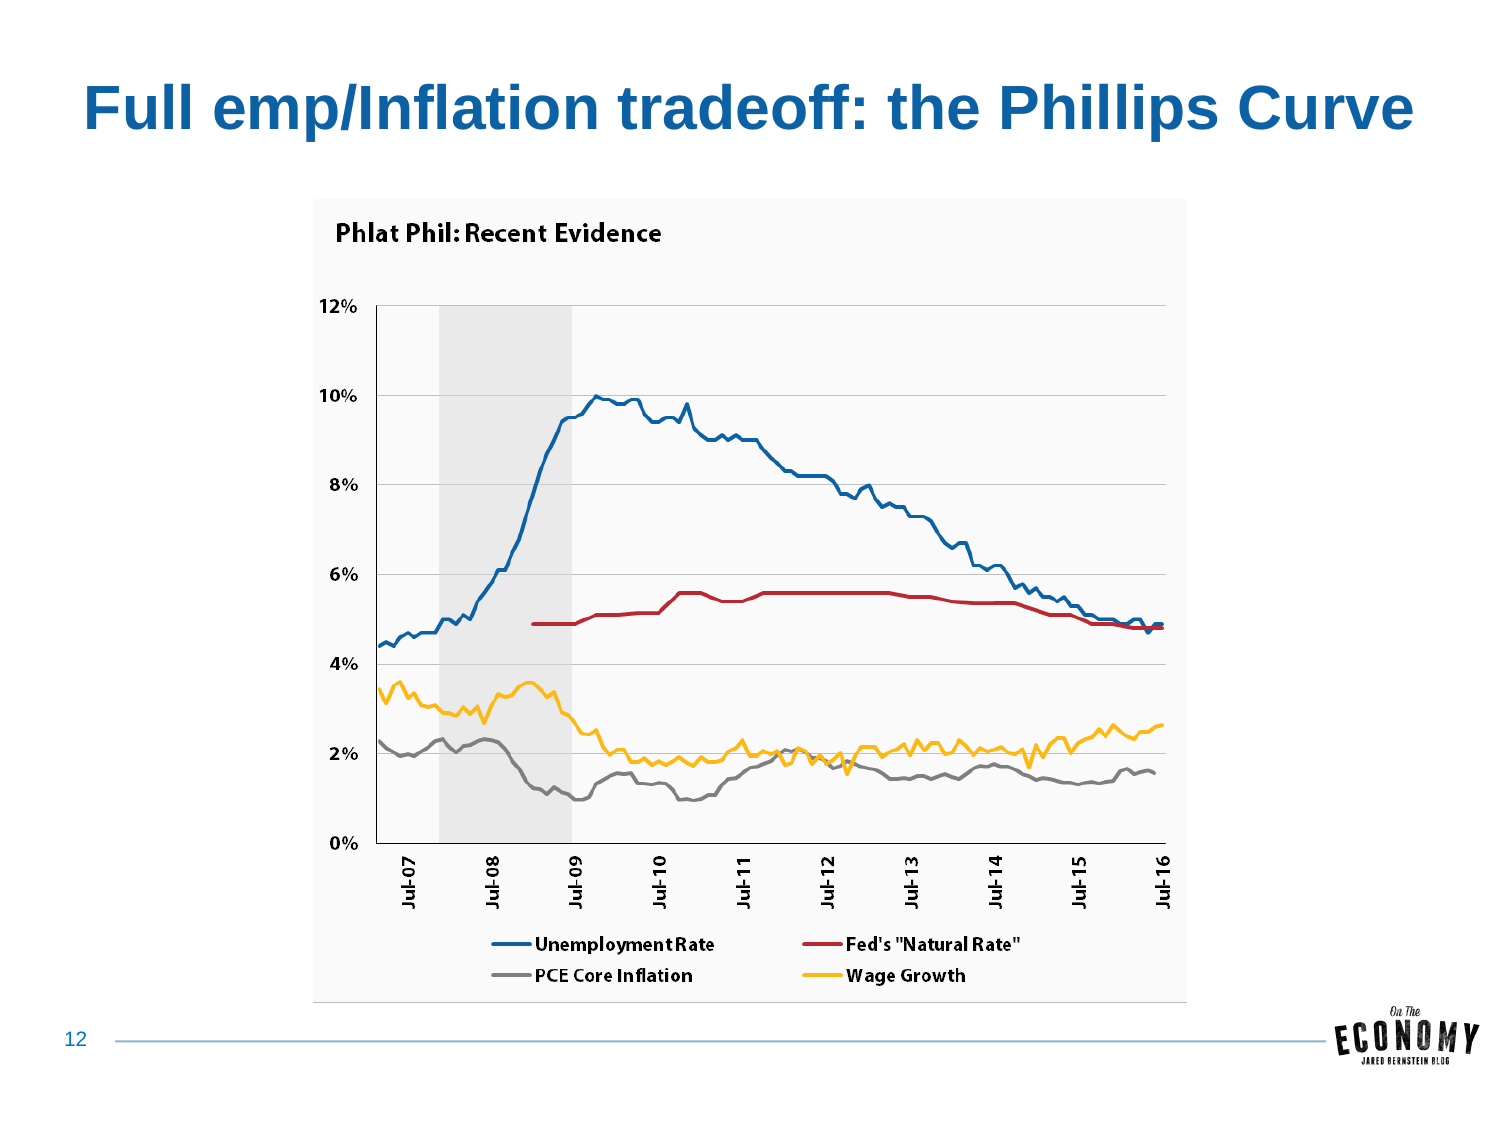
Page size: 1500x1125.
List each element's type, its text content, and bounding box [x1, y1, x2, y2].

title Full emp/Inflation tradeoff: the Phillips Curve [0, 59, 1500, 278]
picture [0, 198, 1500, 1121]
slide_number 11 [64, 1025, 116, 1070]
